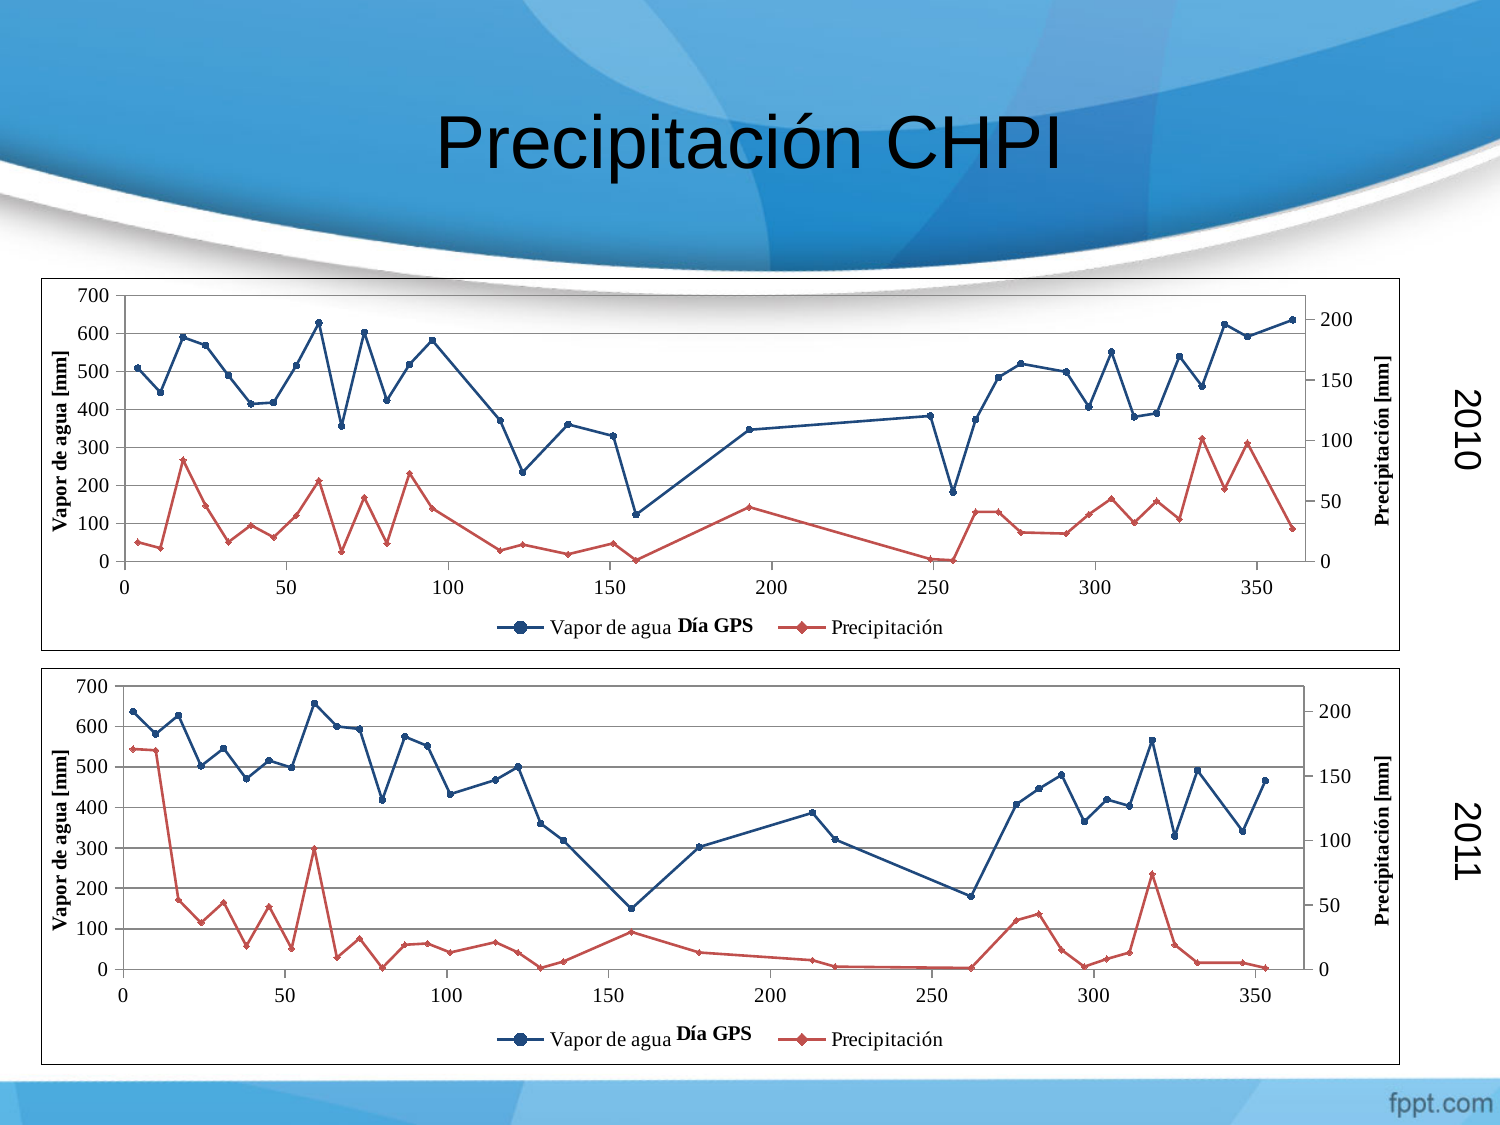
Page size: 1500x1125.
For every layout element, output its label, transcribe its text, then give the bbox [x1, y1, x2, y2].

picture [0, 0, 1500, 1125]
chart [41, 668, 1400, 1065]
title Precipitación CHPI [75, 45, 1425, 233]
text_box 2010 [1424, 373, 1500, 534]
chart [41, 278, 1400, 652]
text_box 2011 [1424, 786, 1500, 948]
